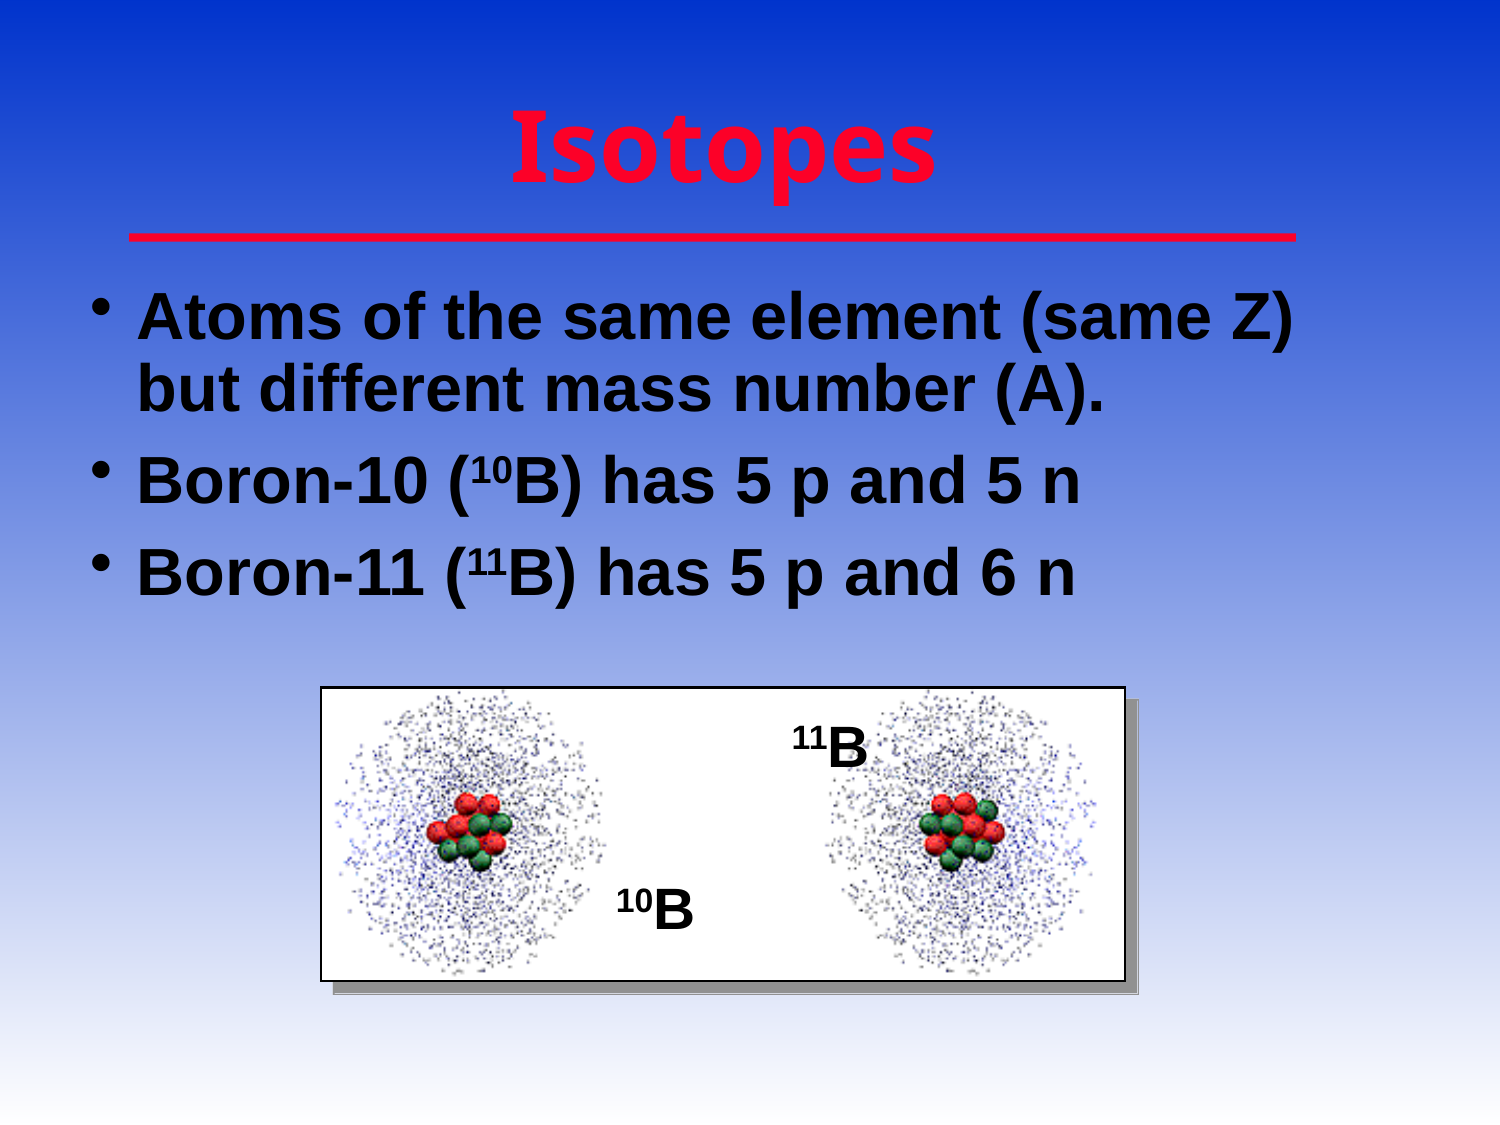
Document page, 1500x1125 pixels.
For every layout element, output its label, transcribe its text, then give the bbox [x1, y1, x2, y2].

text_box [321, 688, 1124, 981]
title Isotopes [399, 99, 1050, 200]
list Atoms of the same element (same Z) but different mass number (A). Boron-10 (10B) has 5 p and 5 n Boron-11 (11B) has 5 p and 6 n [75, 275, 1363, 638]
